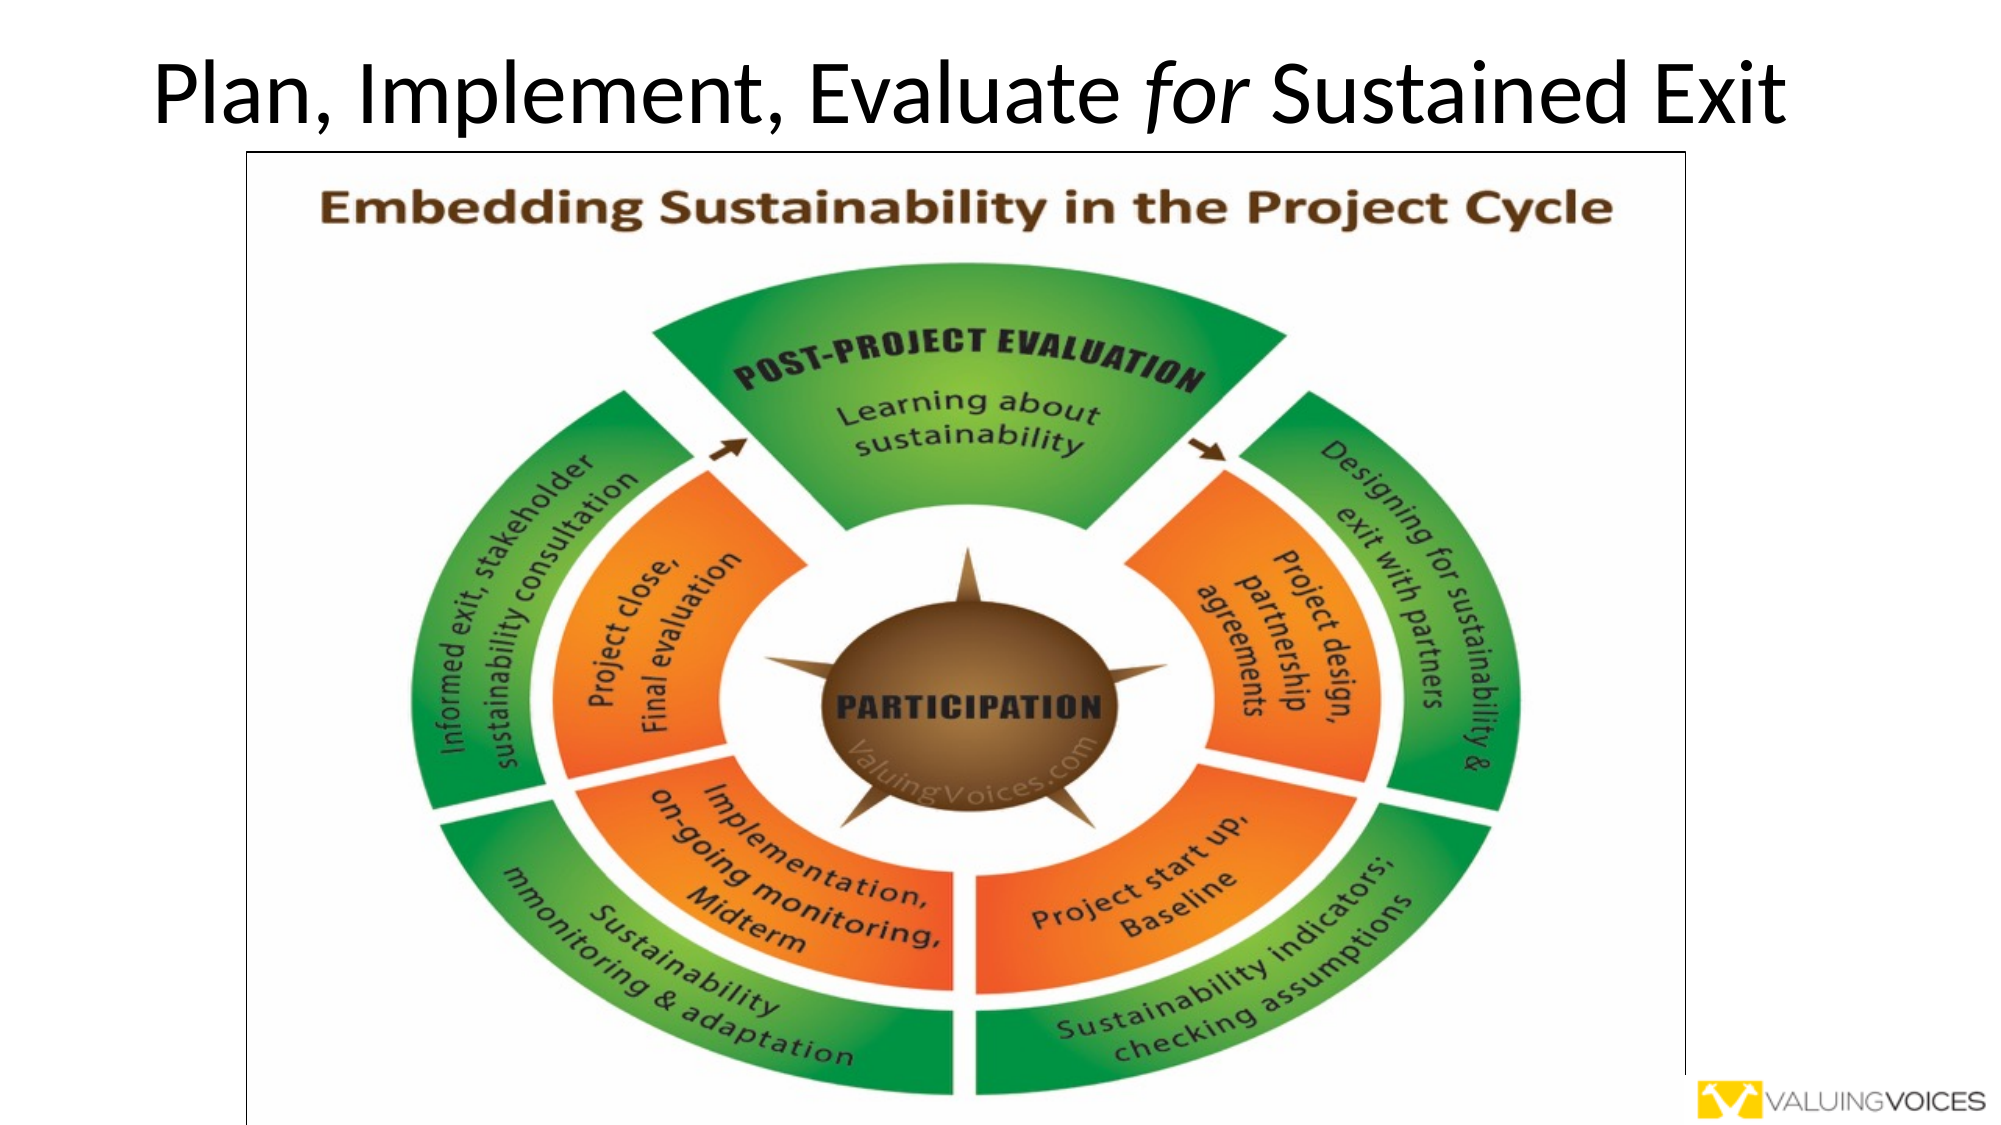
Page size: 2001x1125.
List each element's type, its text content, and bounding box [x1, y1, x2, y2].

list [247, 152, 1685, 1125]
title Plan, Implement, Evaluate for Sustained Exit [137, 35, 1863, 153]
picture [1684, 1075, 2000, 1125]
